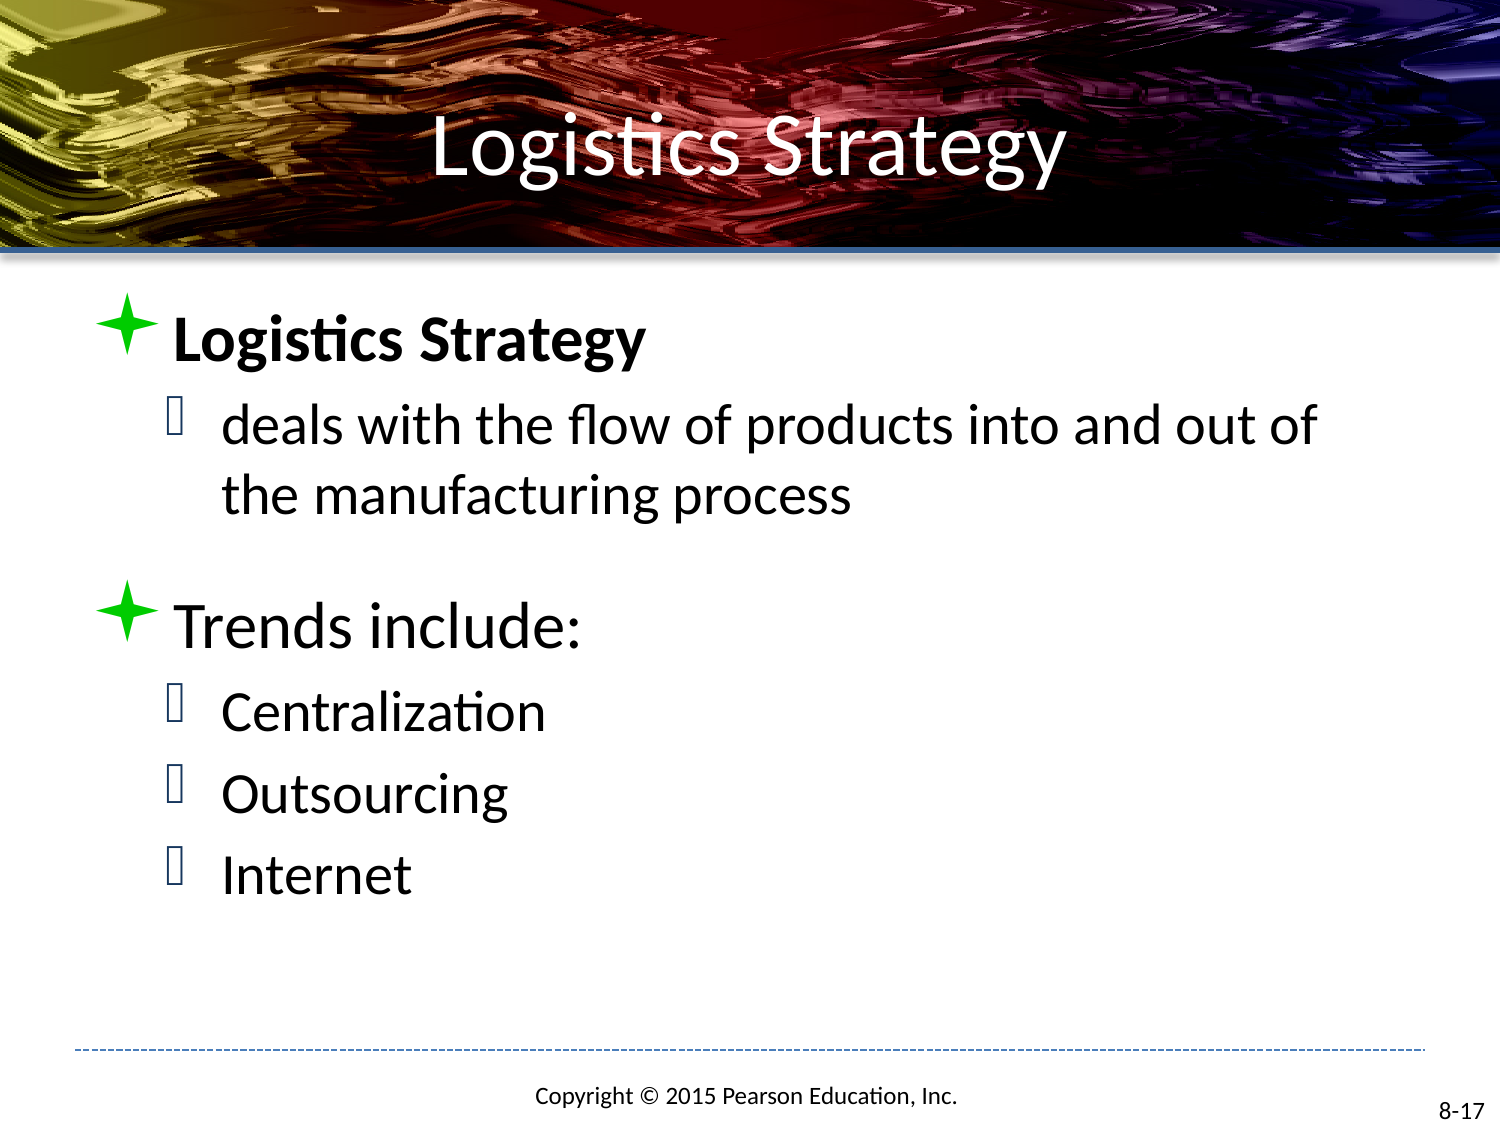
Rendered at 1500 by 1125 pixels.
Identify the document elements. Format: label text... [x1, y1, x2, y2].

title Logistics Strategy [75, 45, 1425, 233]
slide_number 8-17 [1149, 1064, 1500, 1125]
list Logistics Strategy deals with the flow of products into and out of the manufacturing process Trends include: Centralization Outsourcing Internet [75, 287, 1425, 1030]
picture [0, 0, 1500, 247]
footer Copyright © 2015 Pearson Education, Inc. [506, 1065, 994, 1125]
